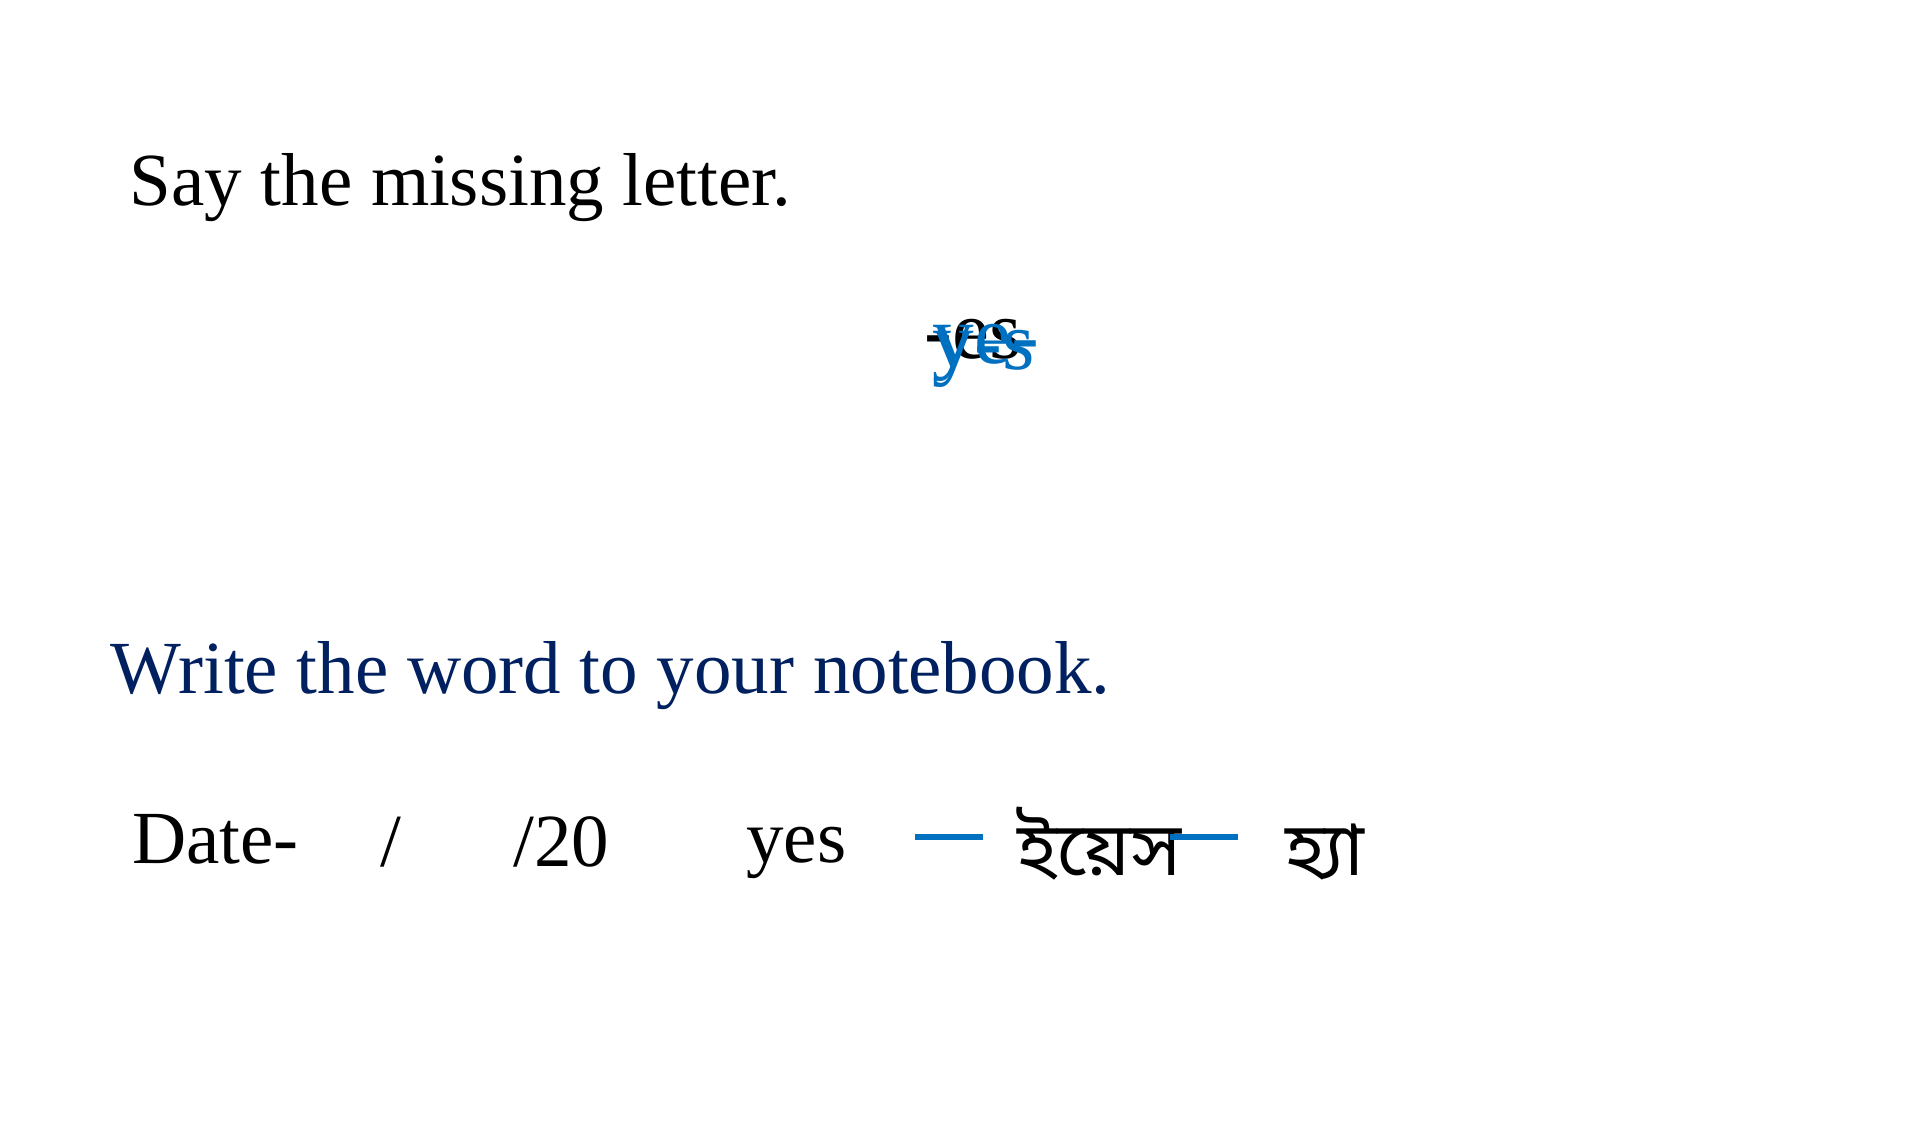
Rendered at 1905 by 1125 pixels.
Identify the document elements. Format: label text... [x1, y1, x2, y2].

text_box y-s [917, 278, 1168, 394]
text_box yes [731, 780, 965, 885]
text_box Say the missing letter. [114, 122, 1128, 228]
text_box ইয়েস [1002, 792, 1260, 898]
text_box Write the word to your notebook. [96, 611, 1378, 716]
text_box / /20 [290, 784, 699, 890]
text_box -es [910, 267, 1204, 383]
text_box ye- [917, 273, 1206, 388]
text_box Date- [117, 780, 399, 886]
text_box হ্যা [1270, 792, 1465, 898]
